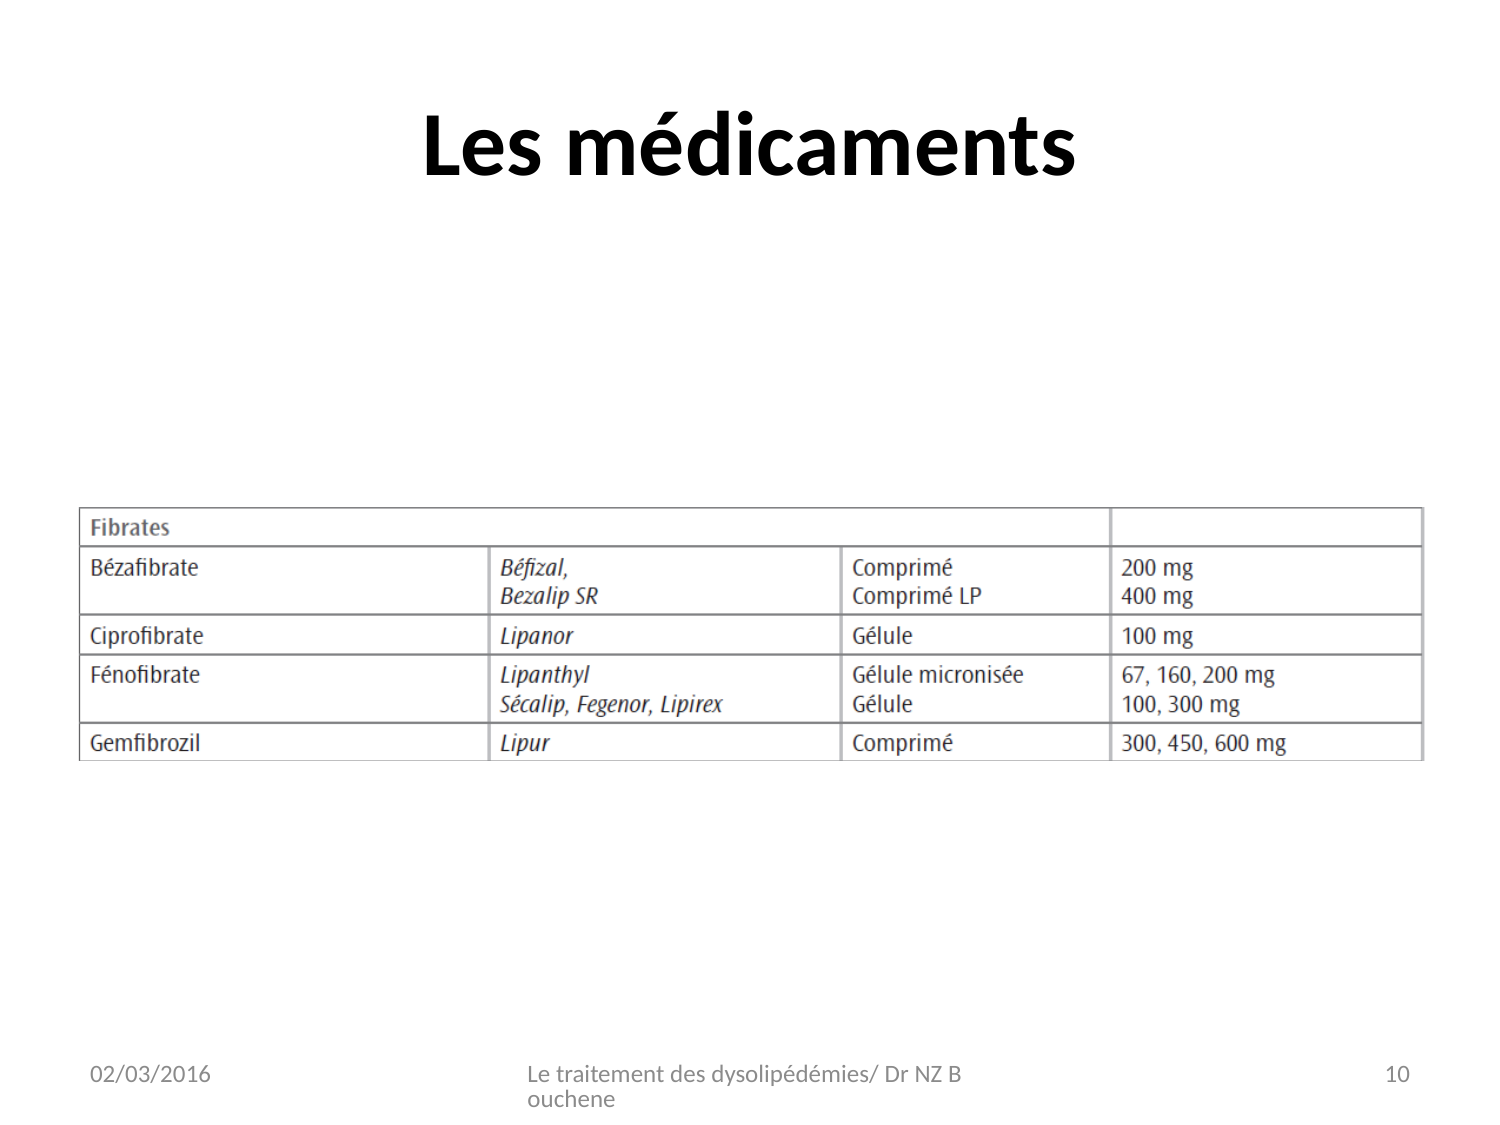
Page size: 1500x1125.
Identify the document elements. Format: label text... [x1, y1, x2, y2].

title Les médicaments [75, 45, 1425, 233]
footer Le traitement des dysolipédémies/ Dr NZ Bouchene [512, 1042, 988, 1103]
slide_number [75, 1042, 425, 1103]
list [74, 506, 1426, 761]
slide_number 10 [1074, 1042, 1425, 1103]
